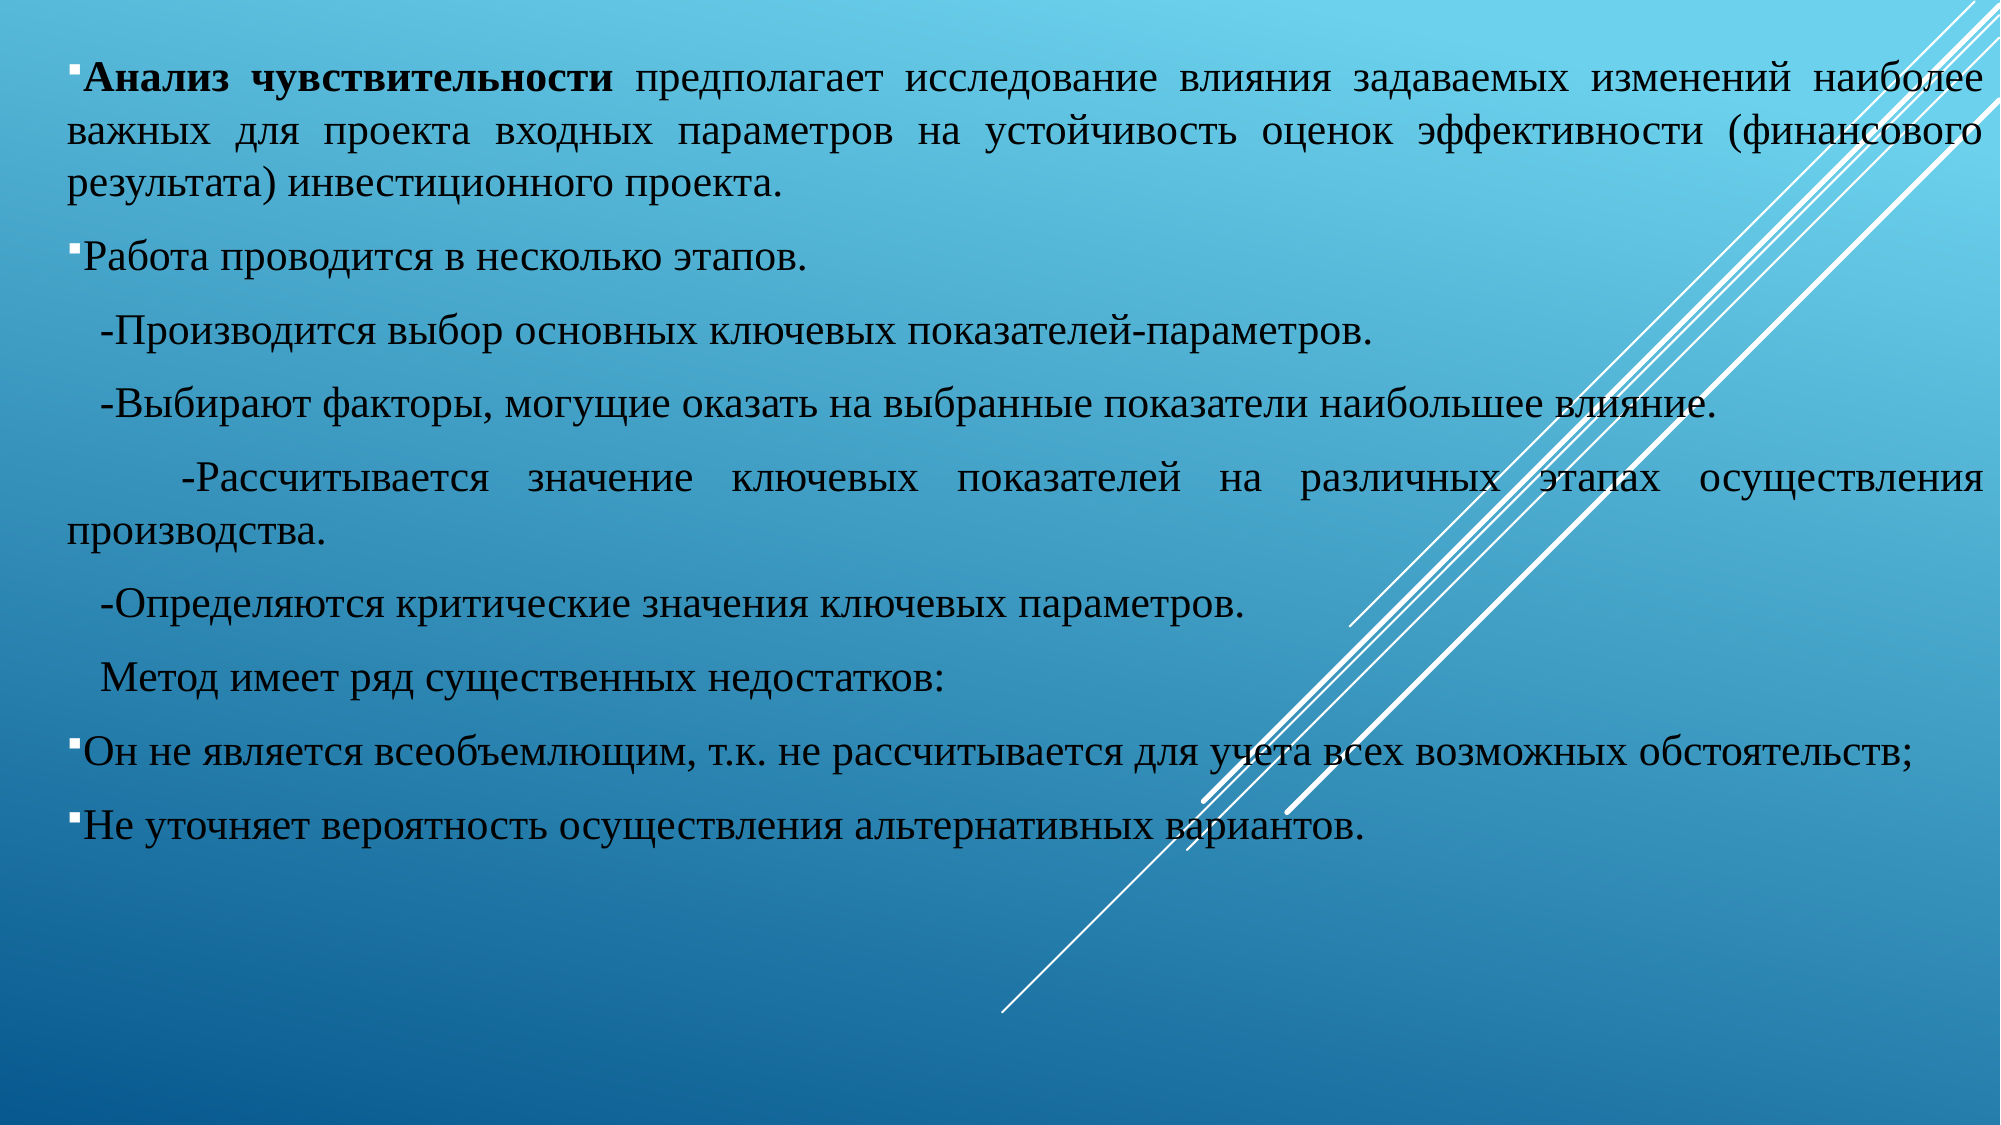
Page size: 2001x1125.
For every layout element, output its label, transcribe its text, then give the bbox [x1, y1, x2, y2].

subtitle Анализ чувствительности предполагает исследование влияния задаваемых изменений наиболее важных для проекта входных параметров на устойчивость оценок эффективности (финансового результата) инвестиционного проекта. Работа проводится в несколько этапов. -Производится выбор основных ключевых показателей-параметров. -Выбирают факторы, могущие оказать на выбранные показатели наибольшее влияние. -Рассчитывается значение ключевых показателей на различных этапах осуществления производства. -Определяются критические значения ключевых параметров. Метод имеет ряд существенных недостатков: Он не является всеобъемлющим, т.к. не рассчитывается для учета всех возможных обстоятельств; Не уточняет вероятность осуществления альтернативных вариантов. [51, 40, 2000, 1125]
